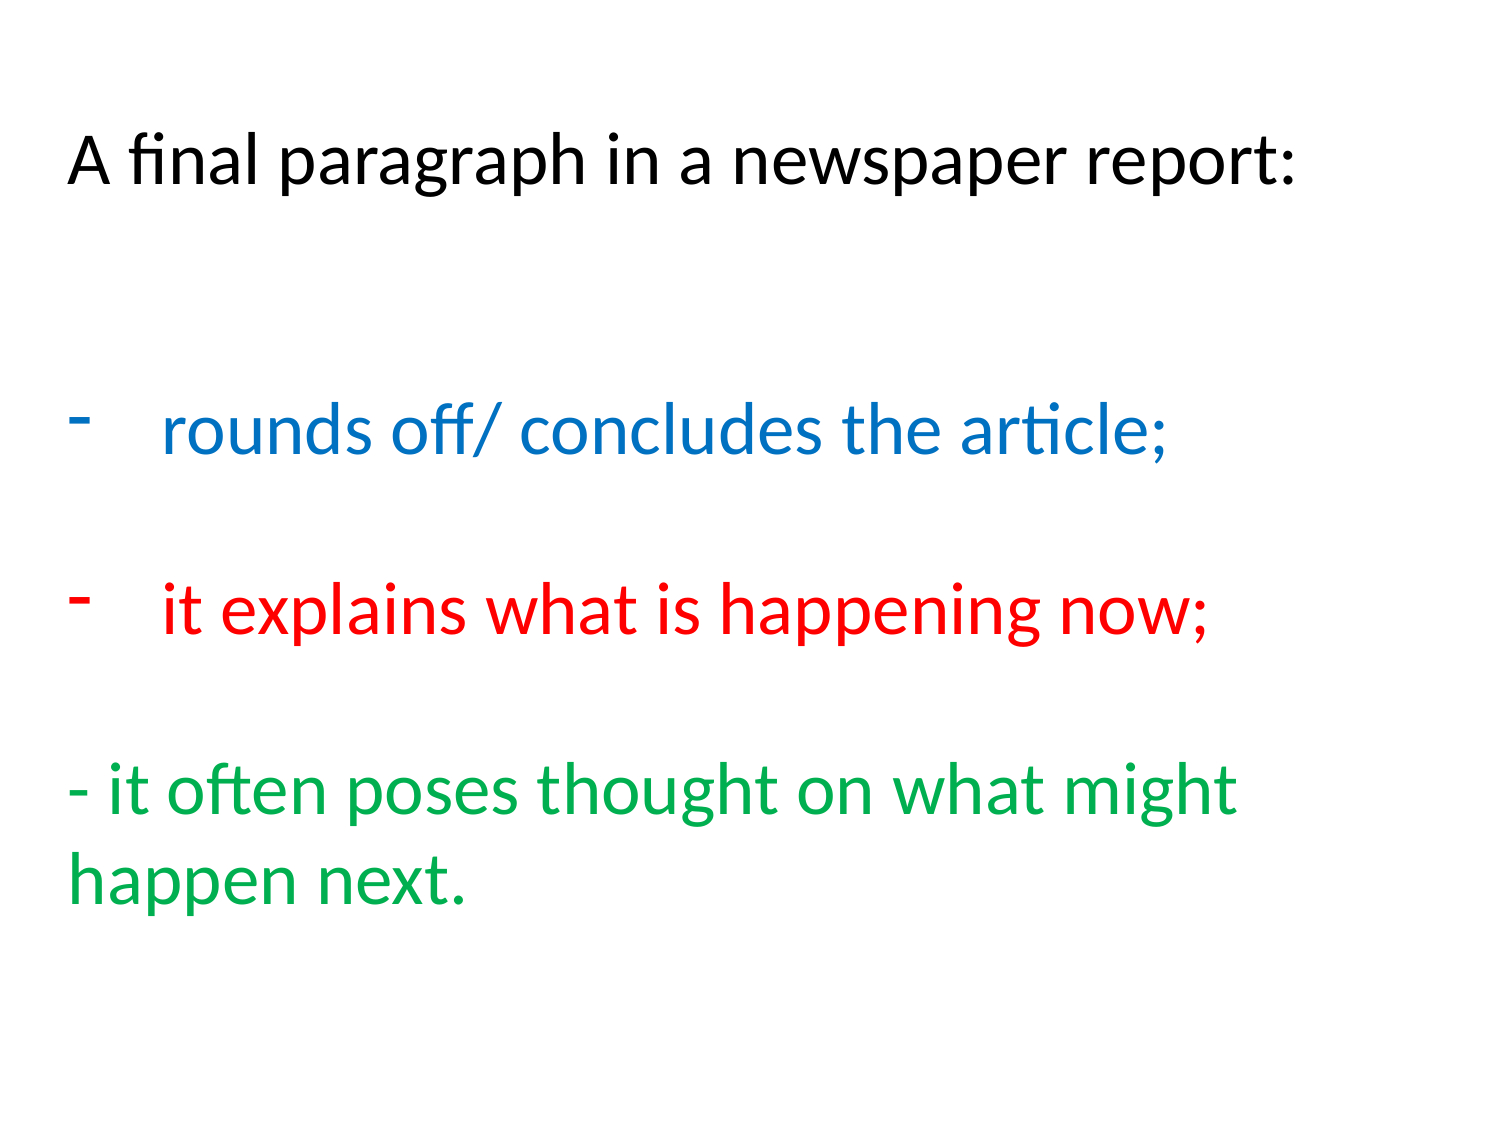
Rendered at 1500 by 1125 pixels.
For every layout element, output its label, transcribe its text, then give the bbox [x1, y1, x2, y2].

text_box A final paragraph in a newspaper report: rounds off/ concludes the article; it explains what is happening now; - it often poses thought on what might happen next. [53, 101, 1436, 927]
